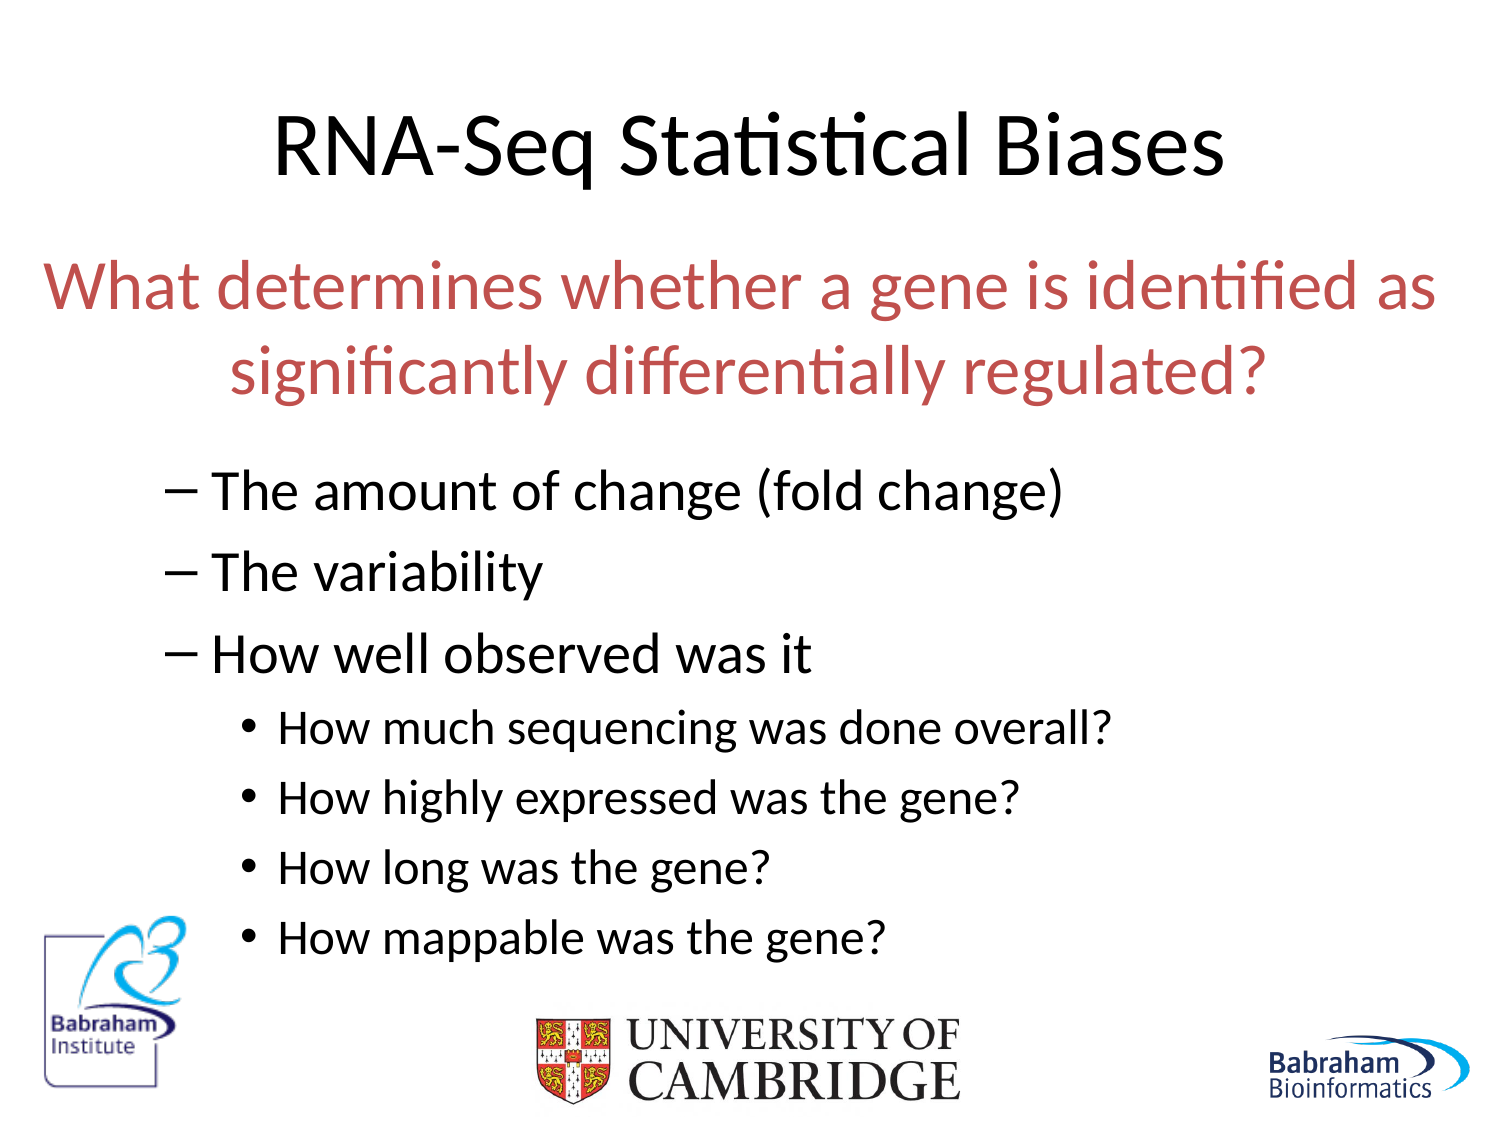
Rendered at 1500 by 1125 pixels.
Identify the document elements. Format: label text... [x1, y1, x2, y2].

title RNA-Seq Statistical Biases [75, 45, 1425, 231]
picture [1257, 1029, 1474, 1106]
picture [41, 911, 192, 1094]
picture [531, 1005, 969, 1117]
text_box What determines whether a gene is identified as significantly differentially regulated? [29, 231, 1471, 416]
list The amount of change (fold change) The variability How well observed was it How much sequencing was done overall? How highly expressed was the gene? How long was the gene? How mappable was the gene? [75, 444, 1425, 1005]
